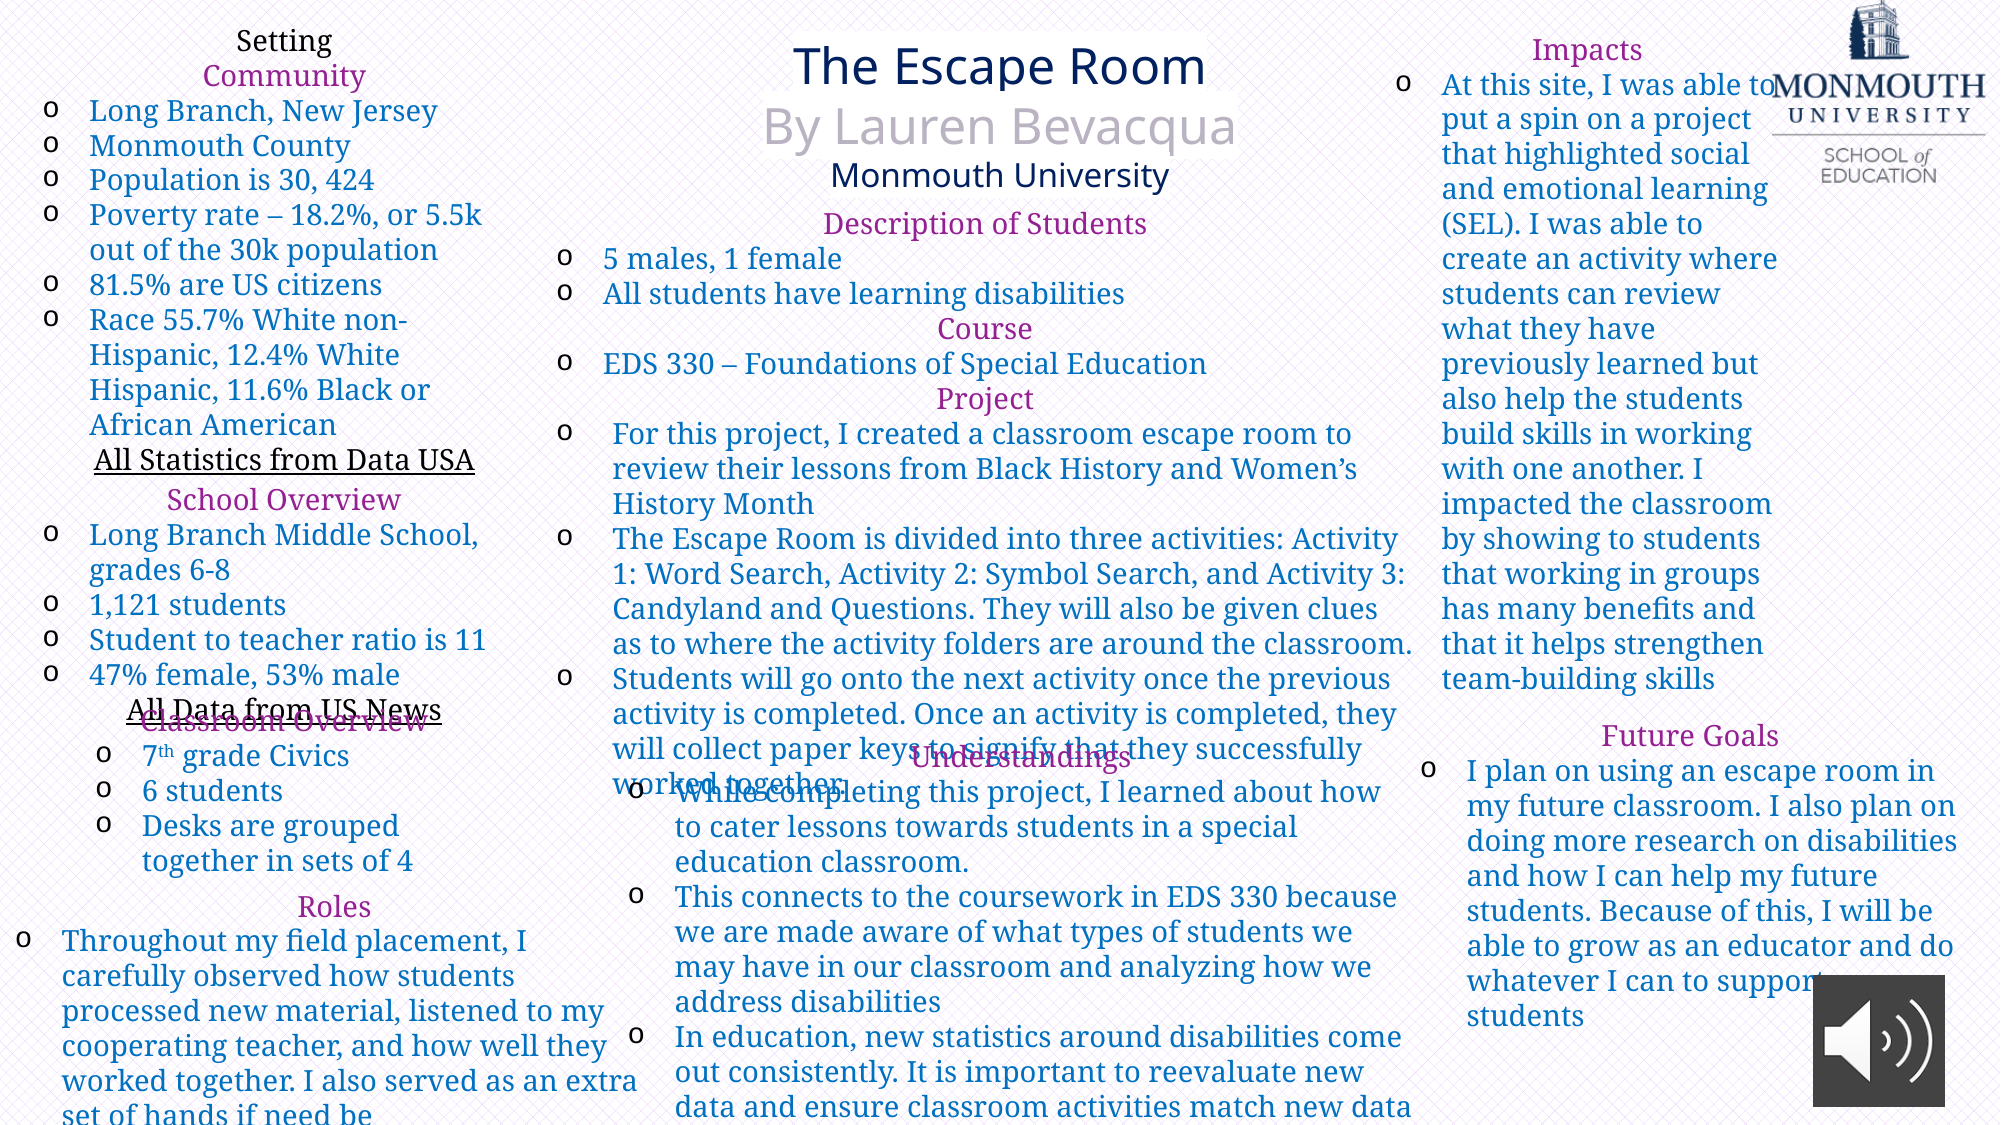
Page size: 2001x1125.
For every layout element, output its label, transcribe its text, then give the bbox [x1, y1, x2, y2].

picture [1772, 0, 1986, 191]
text_box Understandings While completing this project, I learned about how to cater lessons towards students in a special education classroom. This connects to the coursework in EDS 330 because we are made aware of what types of students we may have in our classroom and analyzing how we address disabilities In education, new statistics around disabilities come out consistently. It is important to reevaluate new data and ensure classroom activities match new data [612, 731, 1430, 1125]
title The Escape Room By Lauren Bevacqua Monmouth University [542, 14, 1747, 198]
text_box Classroom Overview 7th grade Civics 6 students Desks are grouped together in sets of 4 [80, 694, 489, 880]
text_box Description of Students 5 males, 1 female All students have learning disabilities Course EDS 330 – Foundations of Special Education Project For this project, I created a classroom escape room to review their lessons from Black History and Women’s History Month The Escape Room is divided into three activities: Activity 1: Word Search, Activity 2: Symbol Search, and Activity 3: Candyland and Questions. They will also be given clues as to where the activity folders are around the classroom. Students will go onto the next activity once the previous activity is completed. Once an activity is completed, they will collect paper keys to signify that they successfully worked together. [541, 198, 1430, 848]
picture [1811, 974, 1946, 1108]
text_box Impacts At this site, I was able to put a spin on a project that highlighted social and emotional learning (SEL). I was able to create an activity where students can review what they have previously learned but also help the students build skills in working with one another. I impacted the classroom by showing to students that working in groups has many benefits and that it helps strengthen team-building skills [1379, 23, 1796, 703]
text_box Roles Throughout my field placement, I carefully observed how students processed new material, listened to my cooperating teacher, and how well they worked together. I also served as an extra set of hands if need be [0, 880, 612, 1125]
text_box Setting Community Long Branch, New Jersey Monmouth County Population is 30, 424 Poverty rate – 18.2%, or 5.5k out of the 30k population 81.5% are US citizens Race 55.7% White non-Hispanic, 12.4% White Hispanic, 11.6% Black or African American All Statistics from Data USA School Overview Long Branch Middle School, grades 6-8 1,121 students Student to teacher ratio is 11 47% female, 53% male All Data from US News [27, 14, 542, 768]
text_box Future Goals I plan on using an escape room in my future classroom. I also plan on doing more research on disabilities and how I can help my future students. Because of this, I will be able to grow as an educator and do whatever I can to support my students [1405, 709, 1976, 1040]
